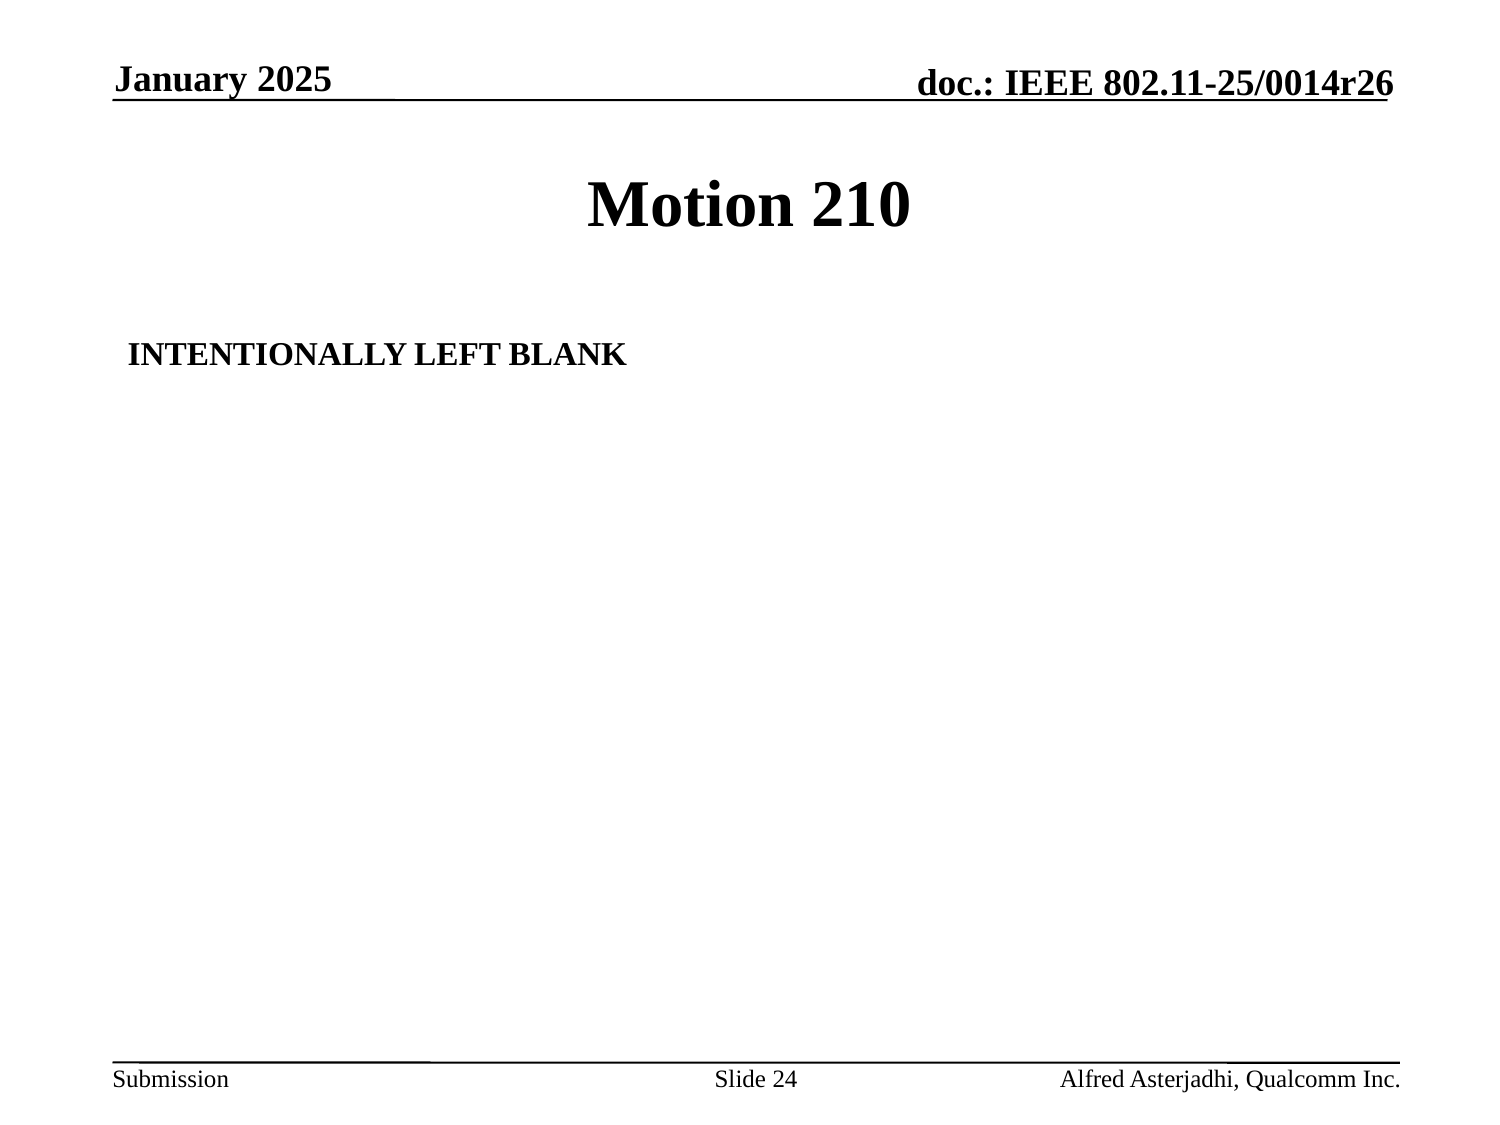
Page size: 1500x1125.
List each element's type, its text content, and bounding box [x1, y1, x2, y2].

slide_number Slide 24 [712, 1061, 800, 1123]
footer Alfred Asterjadhi, Qualcomm Inc. [878, 1061, 1402, 1093]
title Motion 210 [112, 112, 1388, 288]
list INTENTIONALLY LEFT BLANK [112, 324, 1388, 1000]
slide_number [114, 54, 423, 100]
